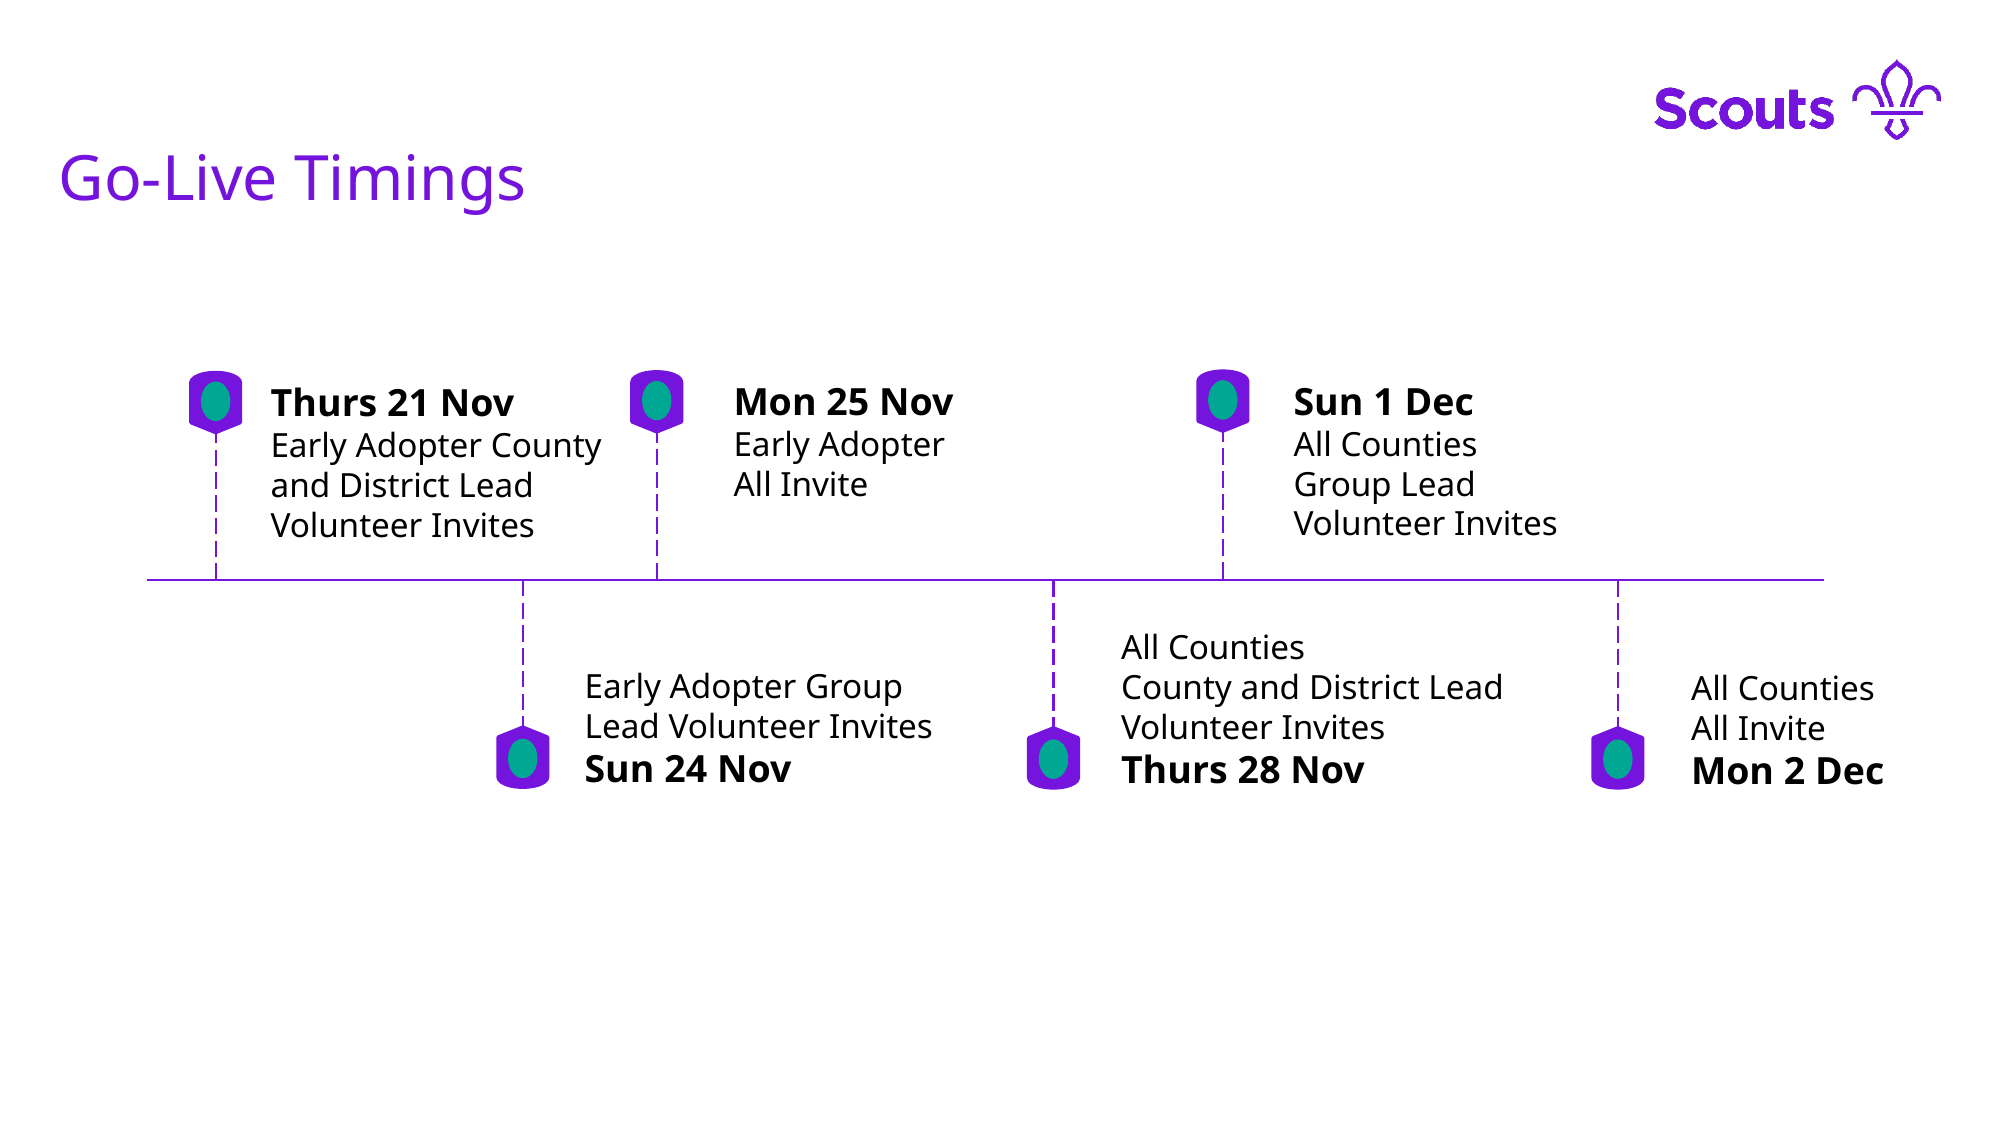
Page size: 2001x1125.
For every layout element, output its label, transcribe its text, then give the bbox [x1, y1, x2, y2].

picture [1654, 59, 1941, 140]
text_box Go-Live Timings [58, 137, 839, 213]
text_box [146, 371, 1946, 800]
